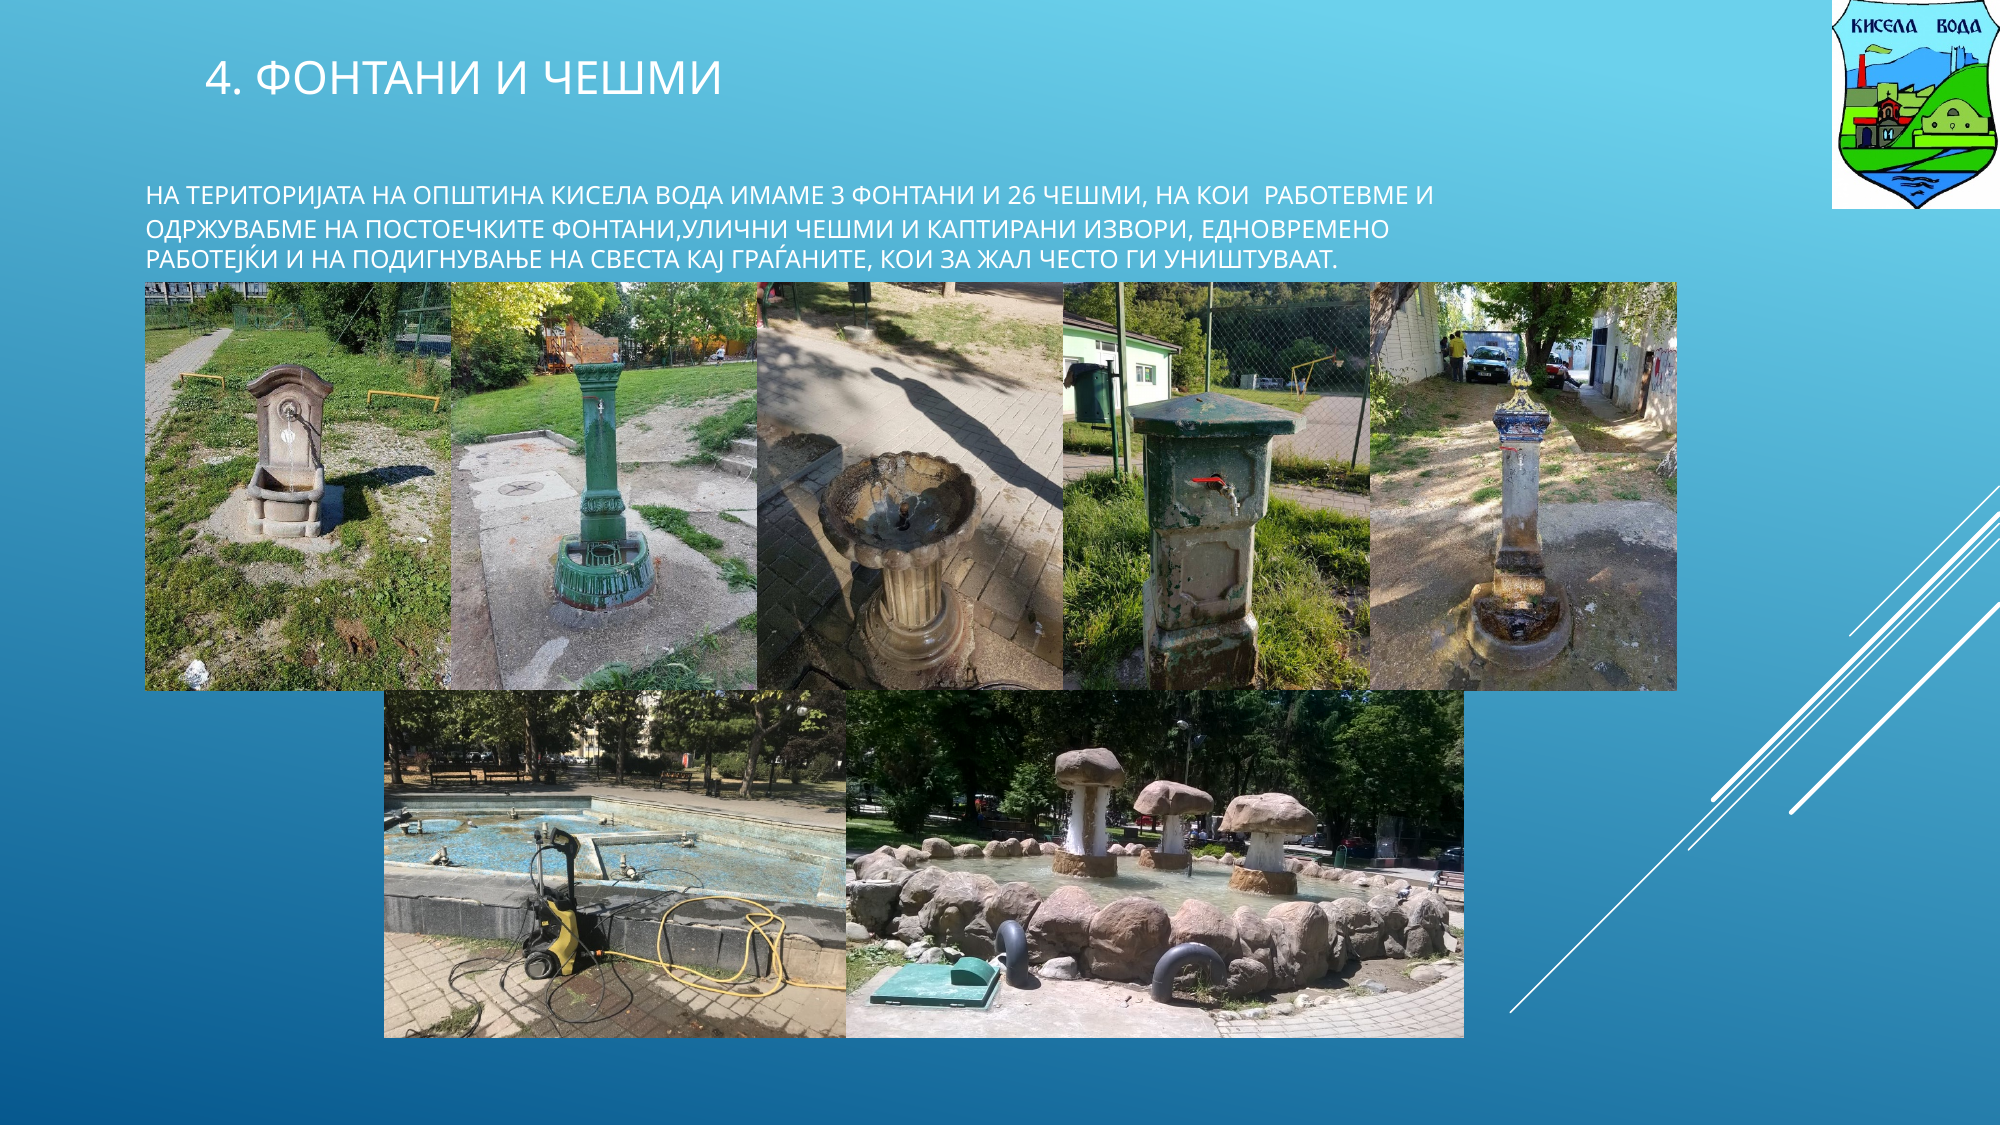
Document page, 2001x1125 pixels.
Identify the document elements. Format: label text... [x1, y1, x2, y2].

picture [1832, 0, 2000, 210]
picture [145, 282, 1677, 1038]
title 4. ФОНТАНИ И ЧЕШМИ На територијата на општина кисела вода имаме 3 фонтани и 26 чешми, на кои Работевме и одржувабме на постоечките фонтани,улични чешми и каптирани извори, едновремено работејќи и на подигнување на свеста кај граѓаните, кои за жал често ги уништуваат. [130, 27, 1531, 1004]
